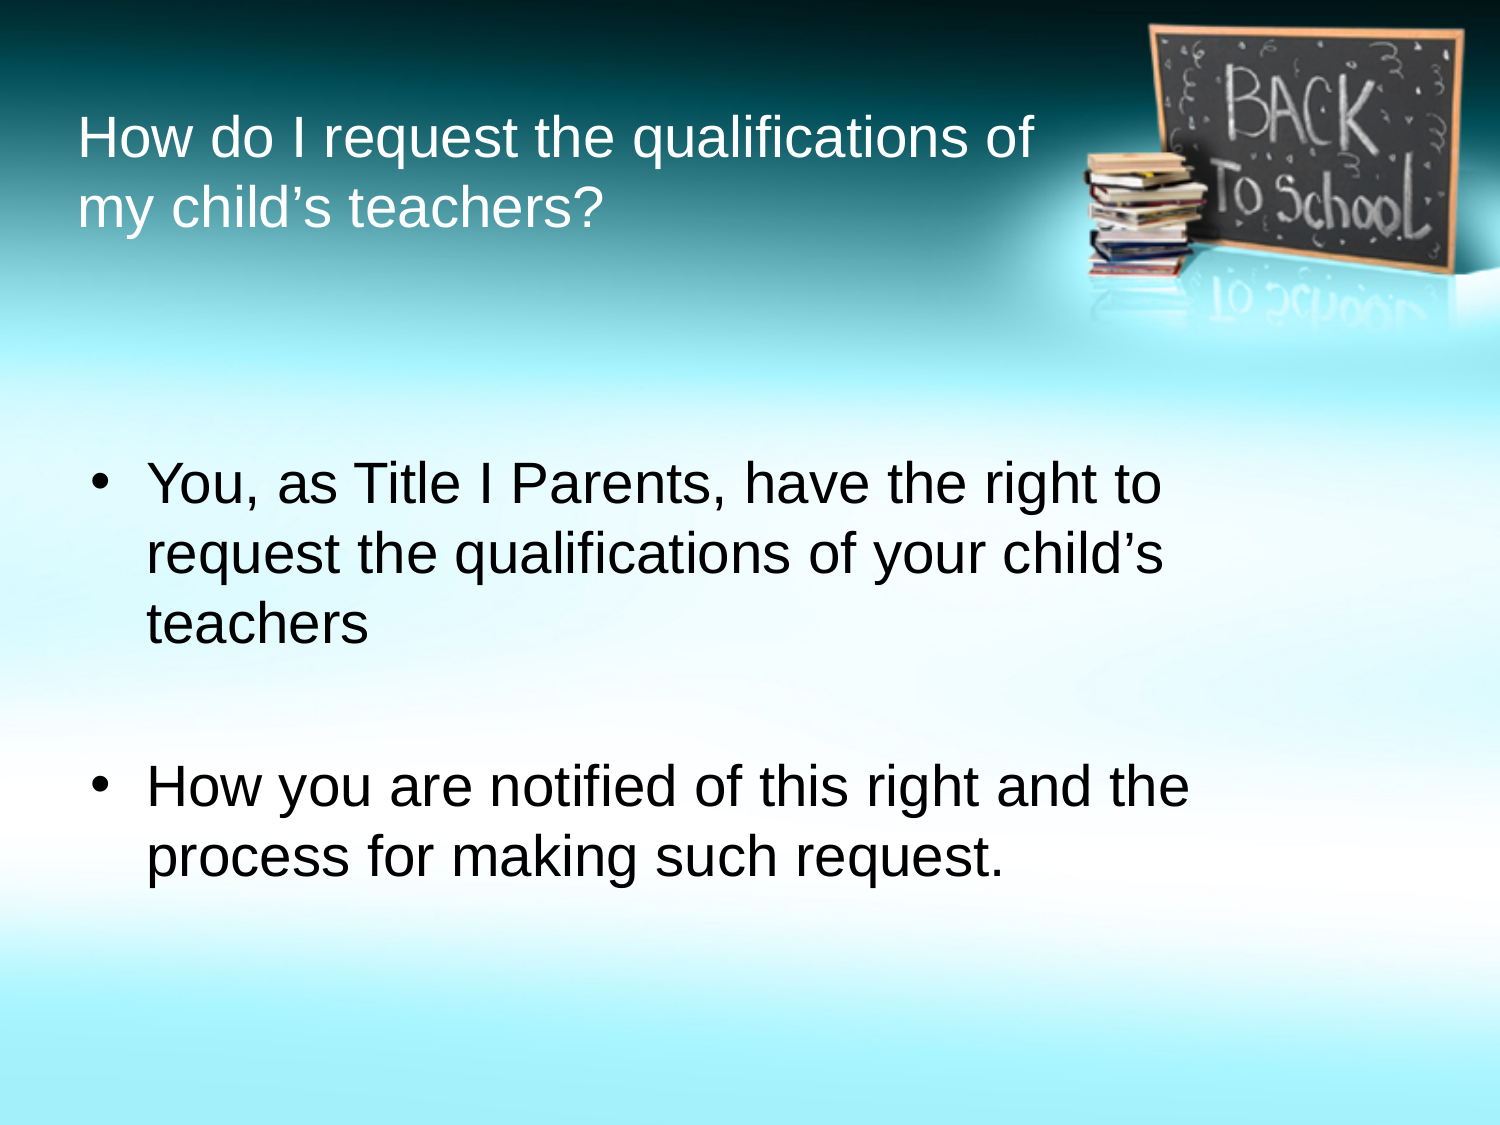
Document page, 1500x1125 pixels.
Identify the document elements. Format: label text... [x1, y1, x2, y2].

title How do I request the qualifications of my child’s teachers? [62, 75, 1075, 263]
list You, as Title I Parents, have the right to request the qualifications of your child’s teachers How you are notified of this right and the process for making such request. [75, 437, 1388, 913]
picture [0, 0, 1500, 1125]
